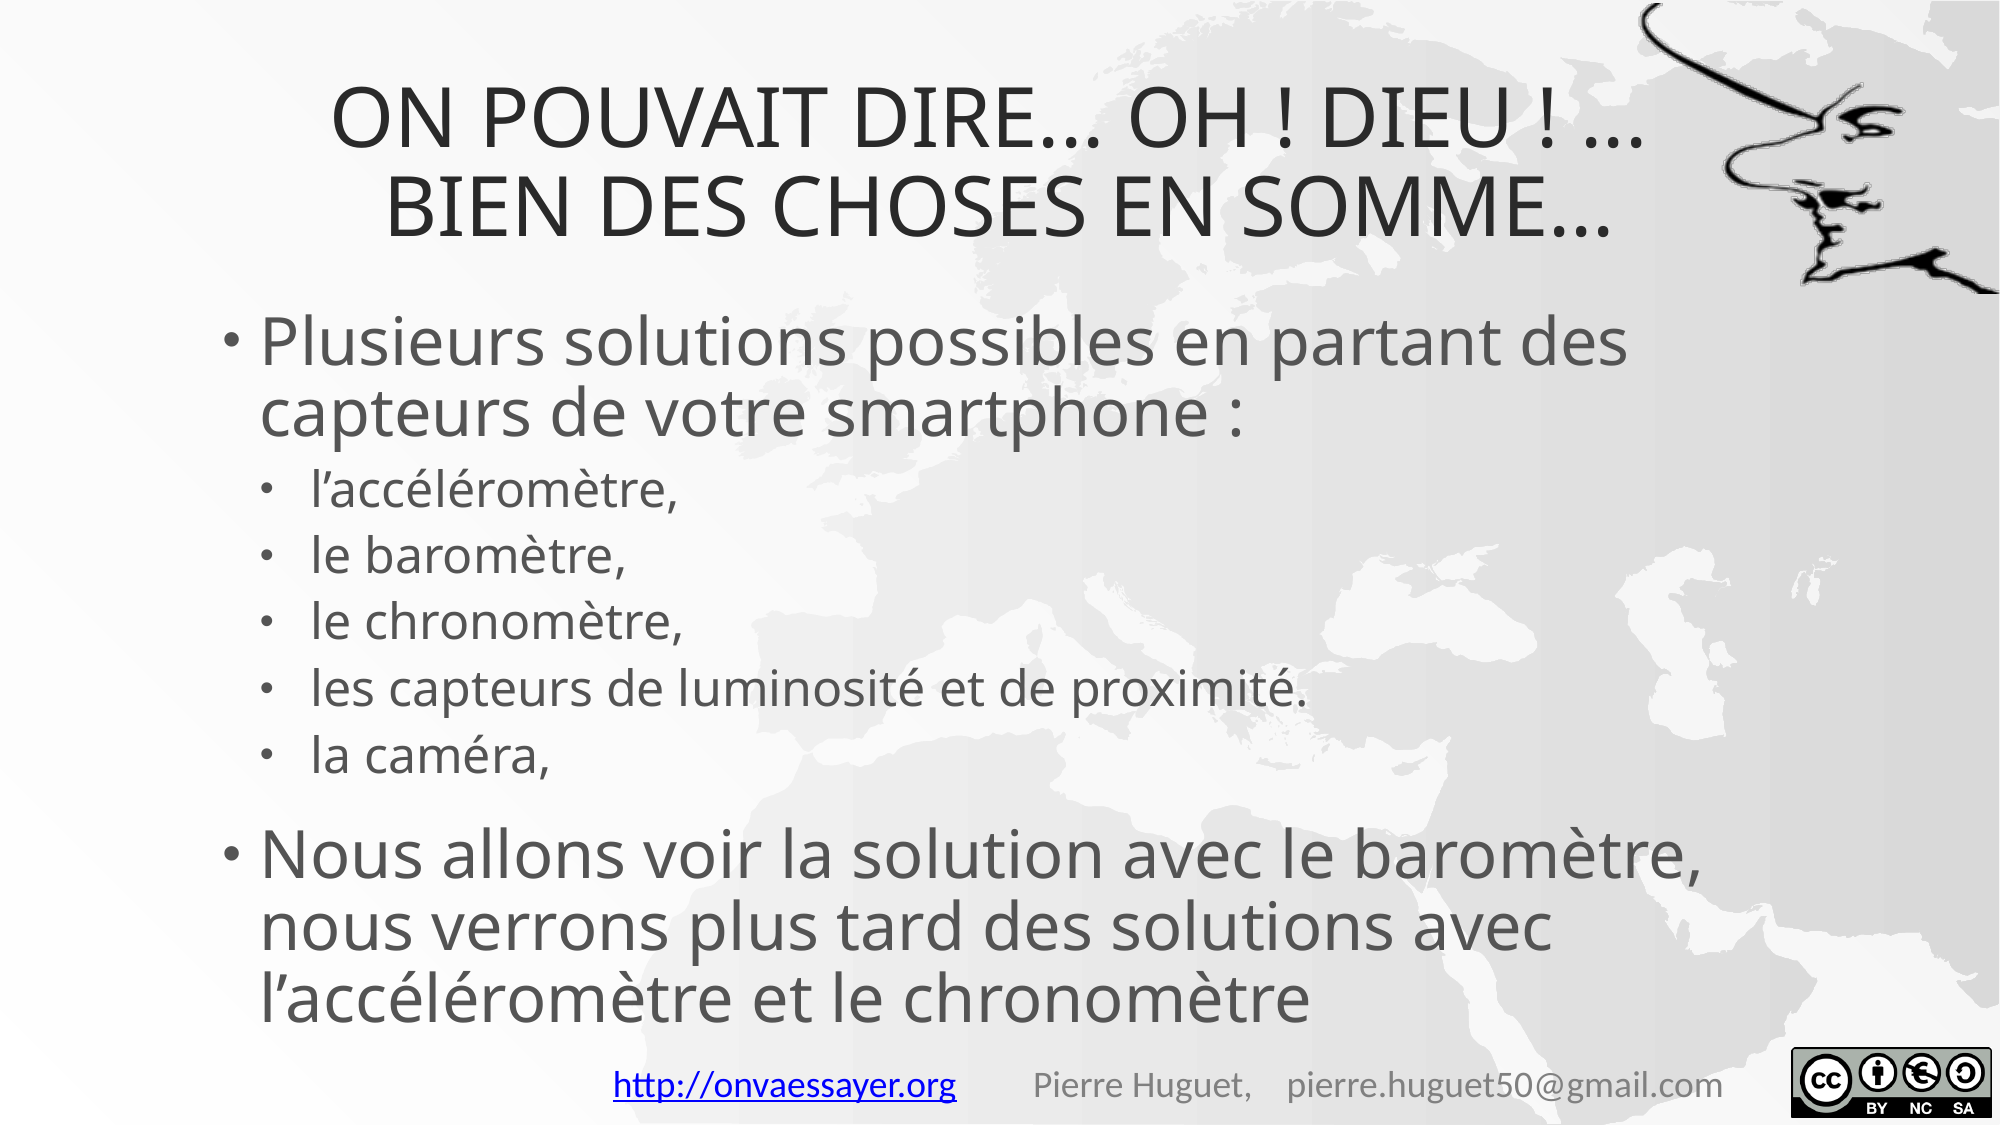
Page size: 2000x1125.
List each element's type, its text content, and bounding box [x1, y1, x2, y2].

picture [1633, 3, 2000, 294]
list Plusieurs solutions possibles en partant des capteurs de votre smartphone : l’accéléromètre, le baromètre, le chronomètre, les capteurs de luminosité et de proximité. la caméra, Nous allons voir la solution avec le baromètre, nous verrons plus tard des solutions avec l’accéléromètre et le chronomètre [199, 299, 1800, 1013]
title On pouvait dire... oh ! Dieu ! ... bien des choses en somme... [199, 45, 1800, 263]
picture [1791, 1047, 1992, 1118]
